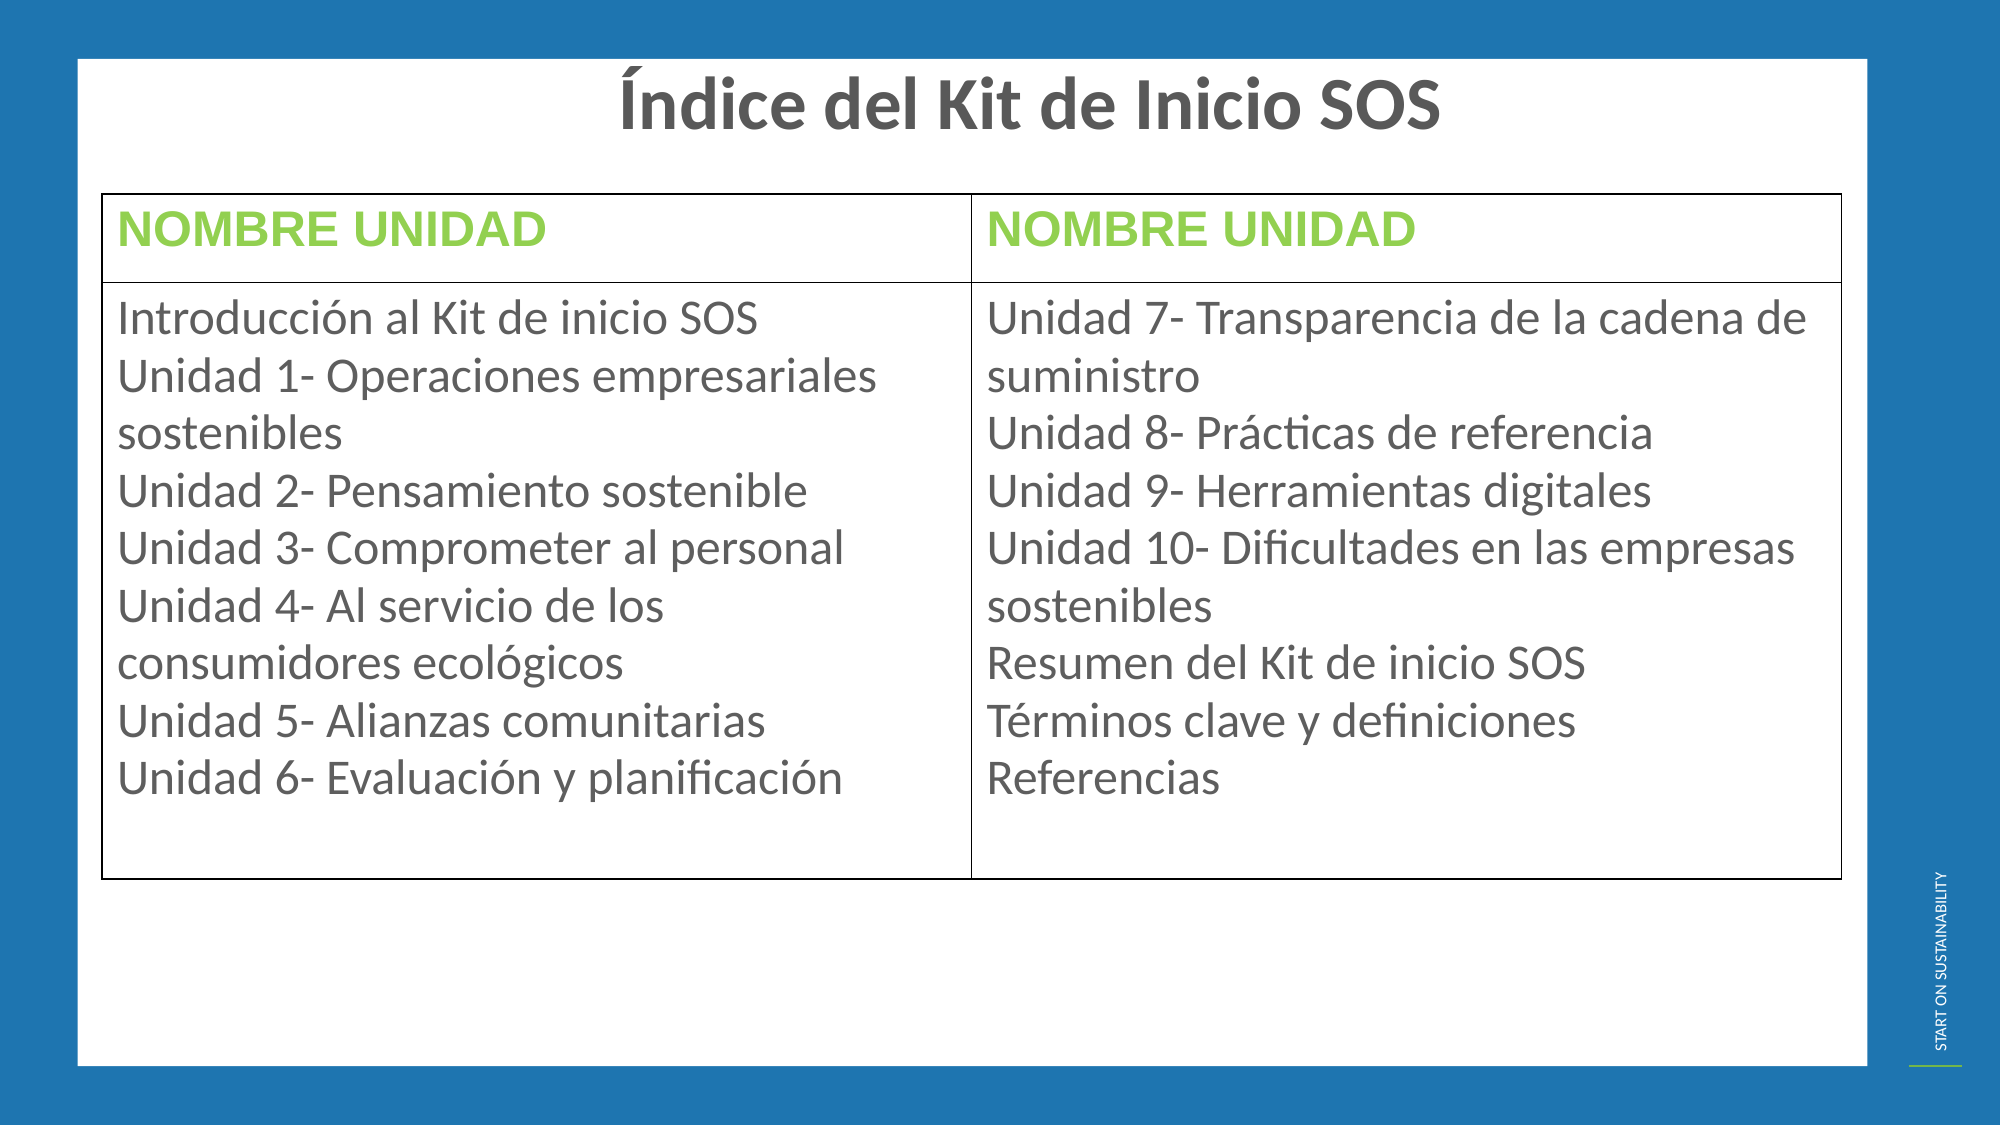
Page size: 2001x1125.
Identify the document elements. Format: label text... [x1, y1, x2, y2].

list Índice del Kit de Inicio SOS [199, 57, 1842, 190]
table_cell Unidad 7- Transparencia de la cadena de suministro Unidad 8- Prácticas de referencia Unidad 9- Herramientas digitales Unidad 10- Dificultades en las empresas sostenibles Resumen del Kit de inicio SOS Términos clave y definiciones Referencias [972, 283, 1841, 878]
table_cell Introducción al Kit de inicio SOS Unidad 1- Operaciones empresariales sostenibles Unidad 2- Pensamiento sostenible Unidad 3- Comprometer al personal Unidad 4- Al servicio de los consumidores ecológicos Unidad 5- Alianzas comunitarias Unidad 6- Evaluación y planificación [103, 283, 971, 878]
table_header NOMBRE UNIDAD [103, 195, 971, 282]
table_header NOMBRE UNIDAD [972, 195, 1841, 282]
